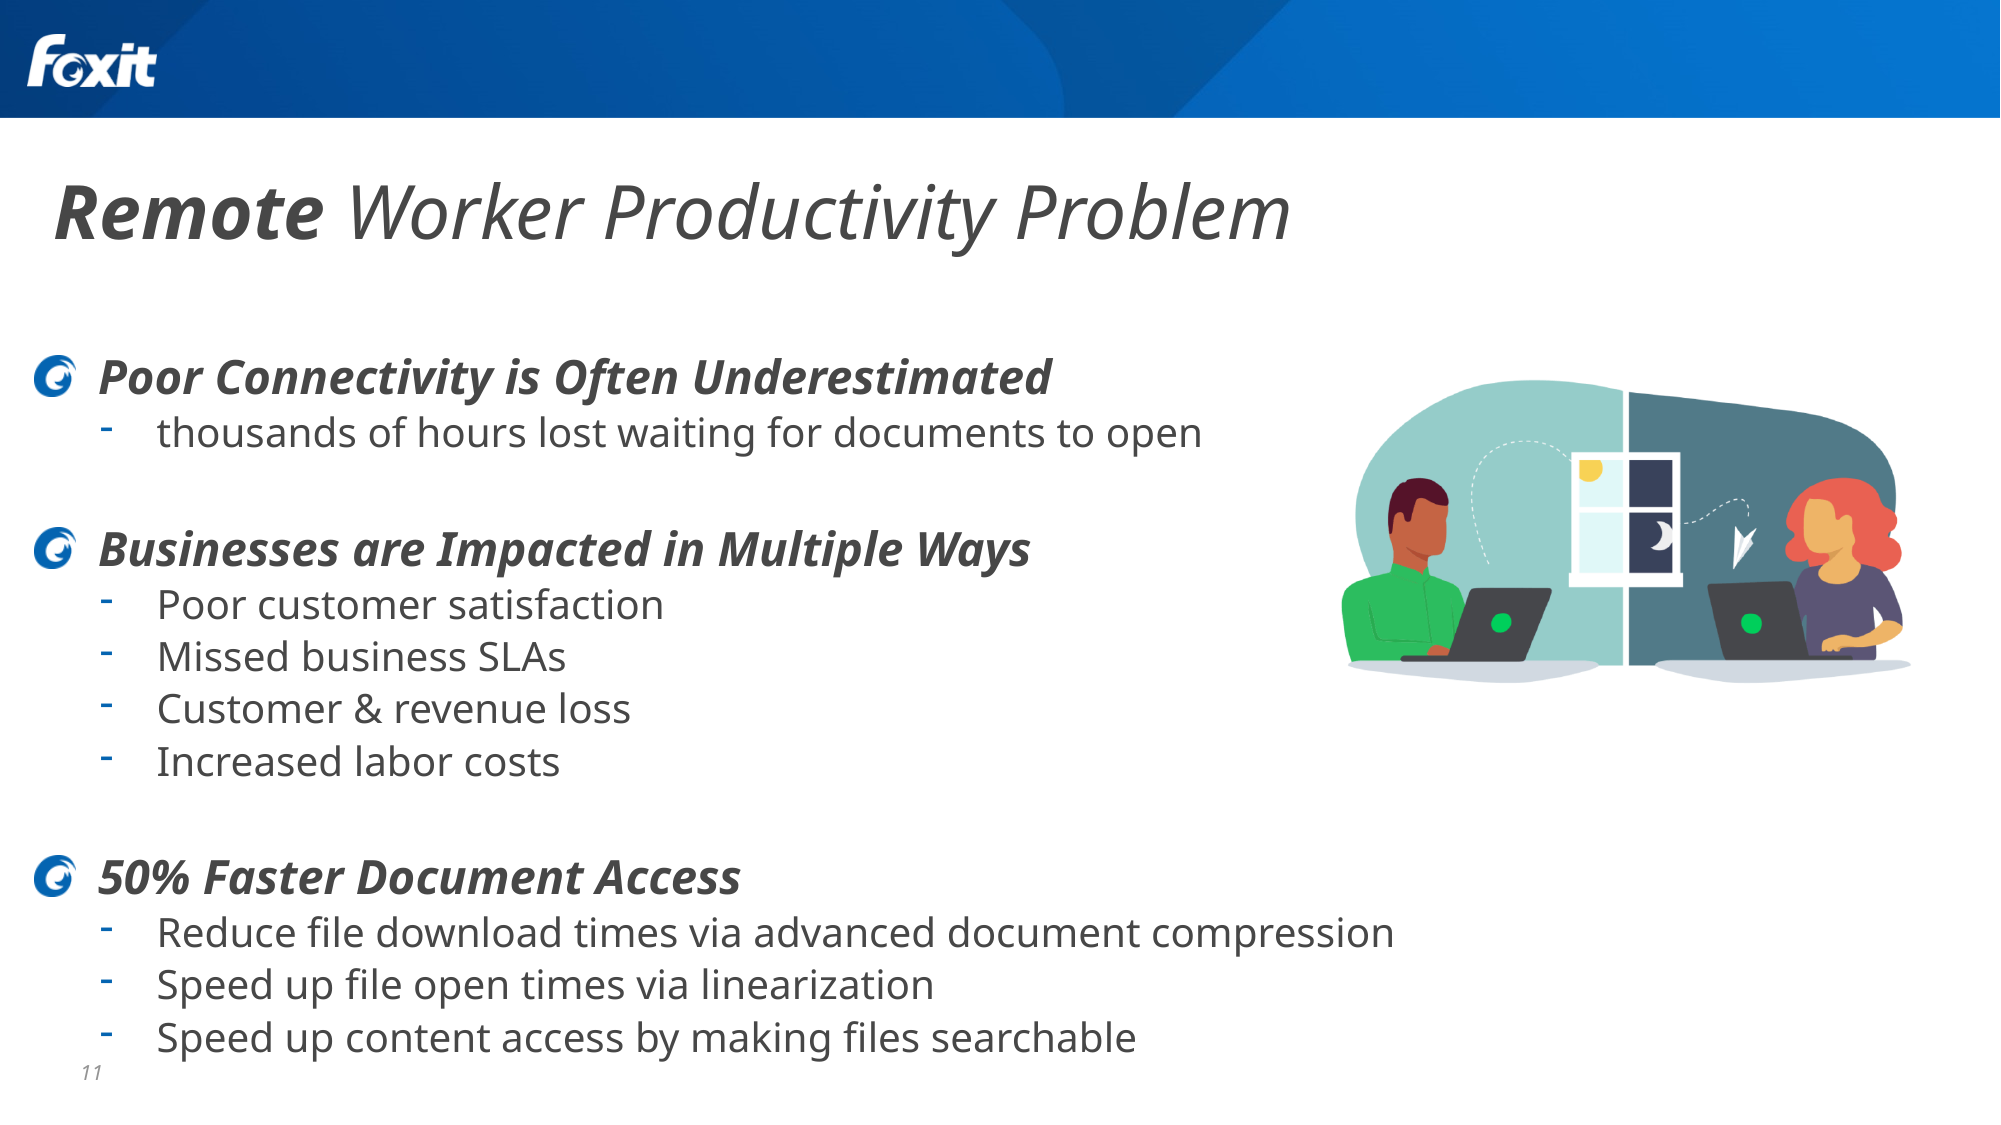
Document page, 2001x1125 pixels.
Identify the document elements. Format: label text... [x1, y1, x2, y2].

picture [34, 527, 76, 569]
picture [0, 0, 2000, 117]
picture [34, 355, 76, 397]
title Remote Worker Productivity Problem [38, 99, 1340, 264]
picture [34, 855, 76, 897]
list Poor Connectivity is Often Underestimated thousands of hours lost waiting for documents to open Businesses are Impacted in Multiple Ways Poor customer satisfaction Missed business SLAs Customer & revenue loss Increased labor costs 50% Faster Document Access Reduce file download times via advanced document compression Speed up file open times via linearization Speed up content access by making files searchable [19, 346, 1667, 1075]
picture [1302, 345, 1949, 710]
slide_number 11 [38, 1043, 145, 1104]
